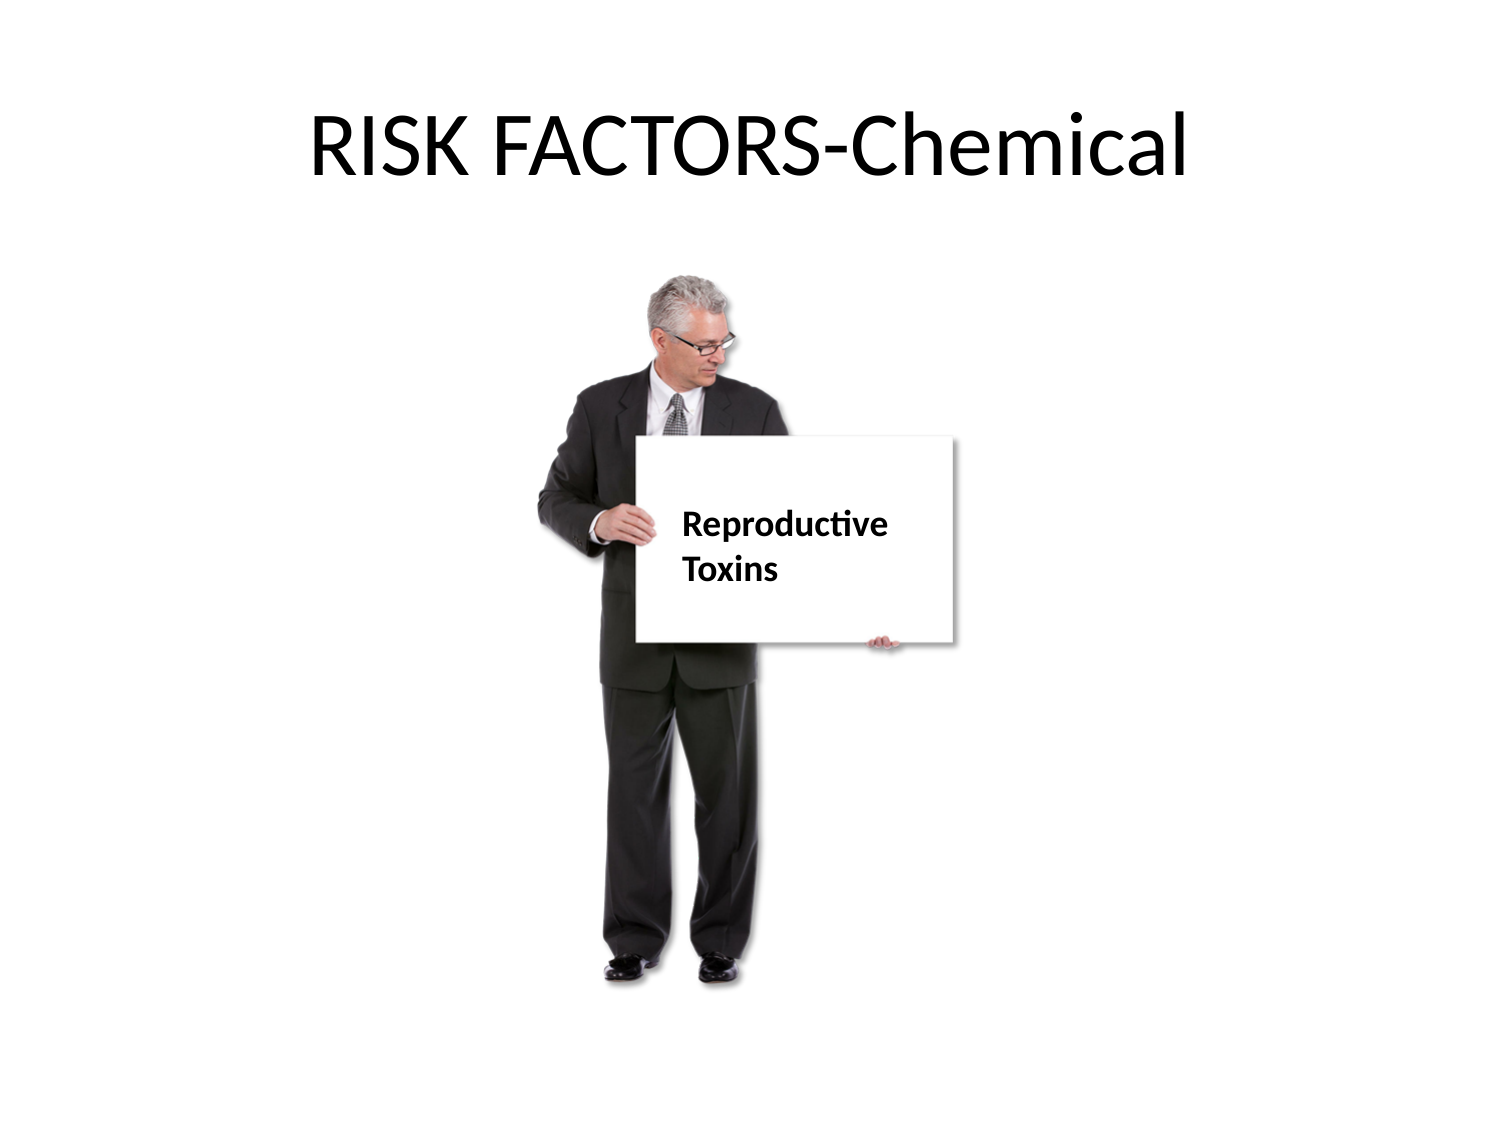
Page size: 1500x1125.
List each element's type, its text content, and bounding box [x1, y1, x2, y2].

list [533, 270, 967, 997]
title RISK FACTORS-Chemical [75, 45, 1425, 233]
